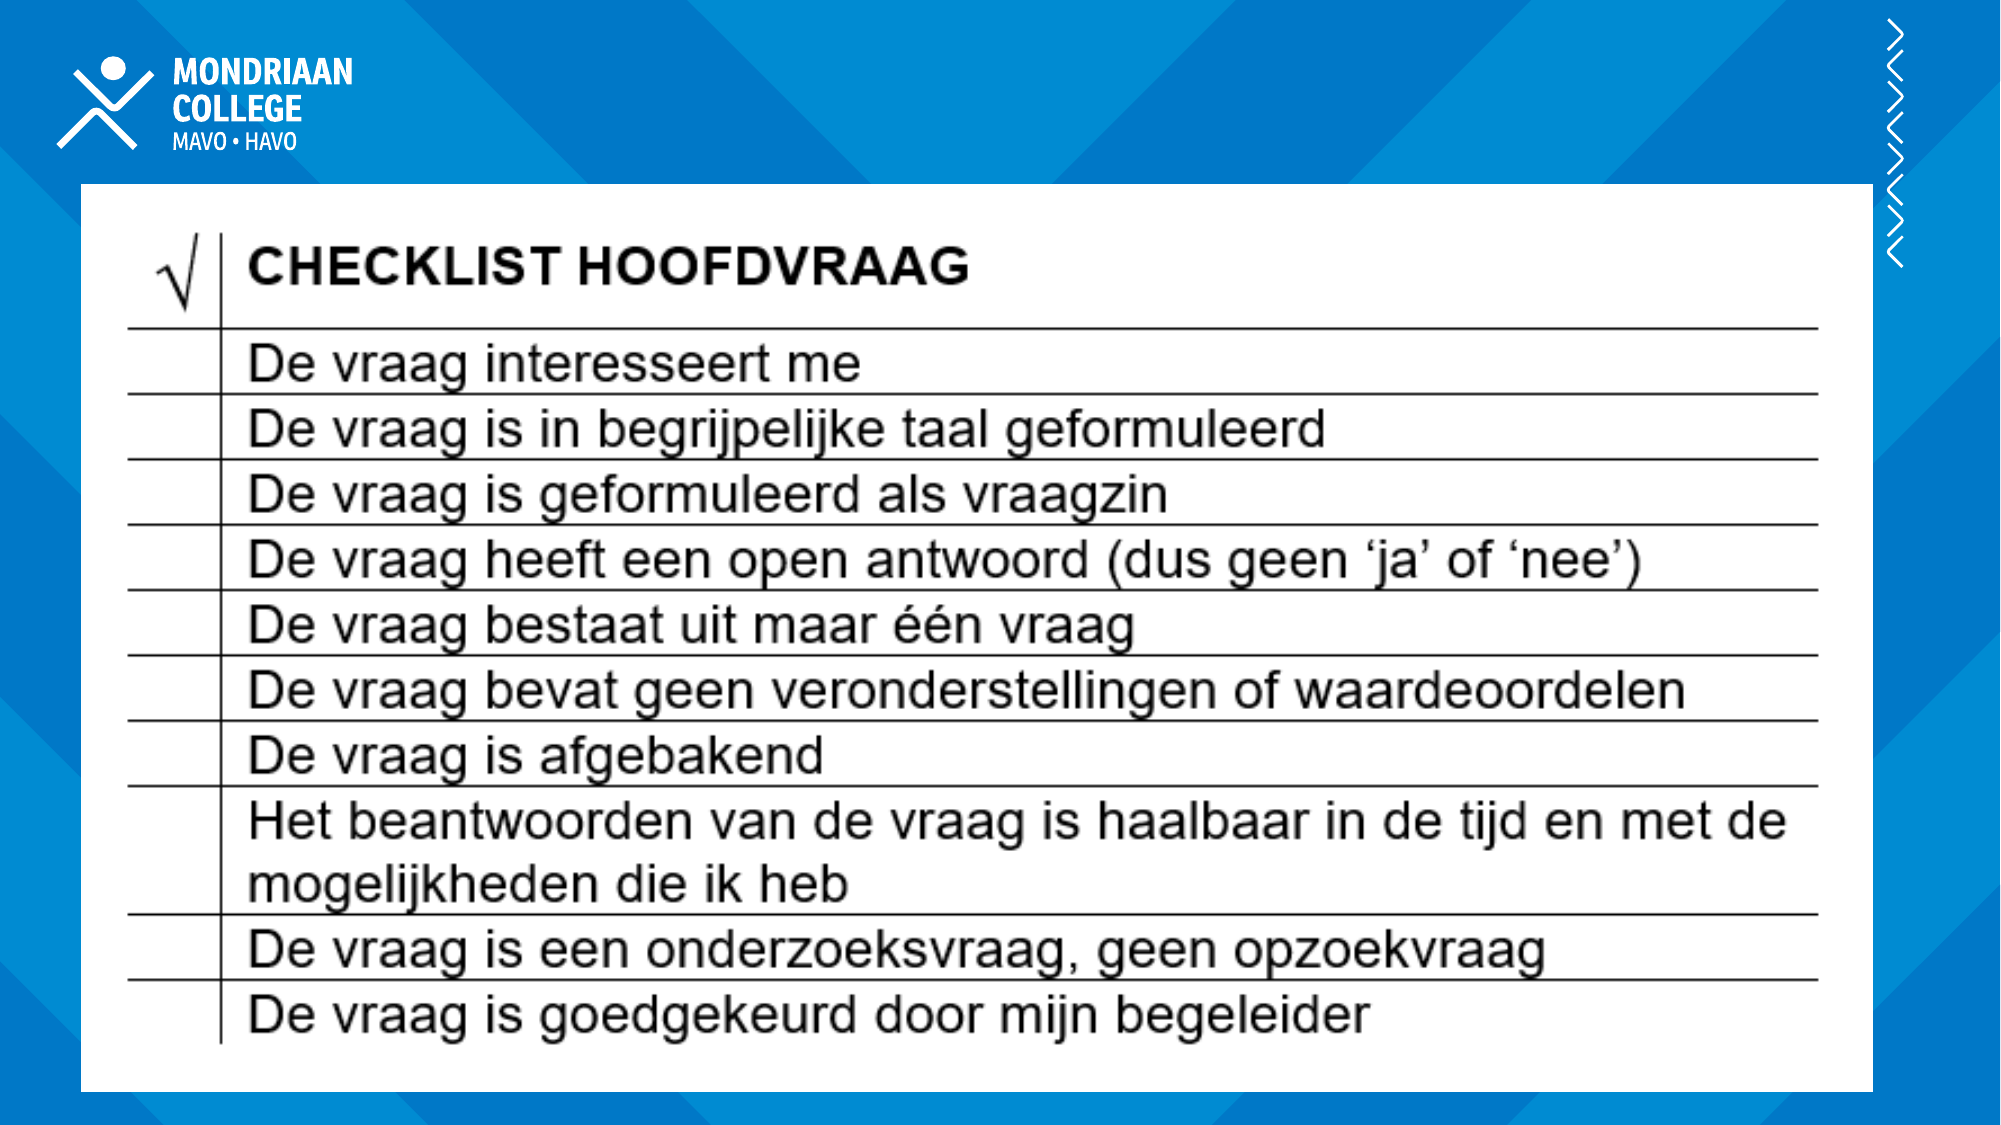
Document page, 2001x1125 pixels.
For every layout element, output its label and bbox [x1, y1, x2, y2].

picture [81, 184, 1873, 1092]
